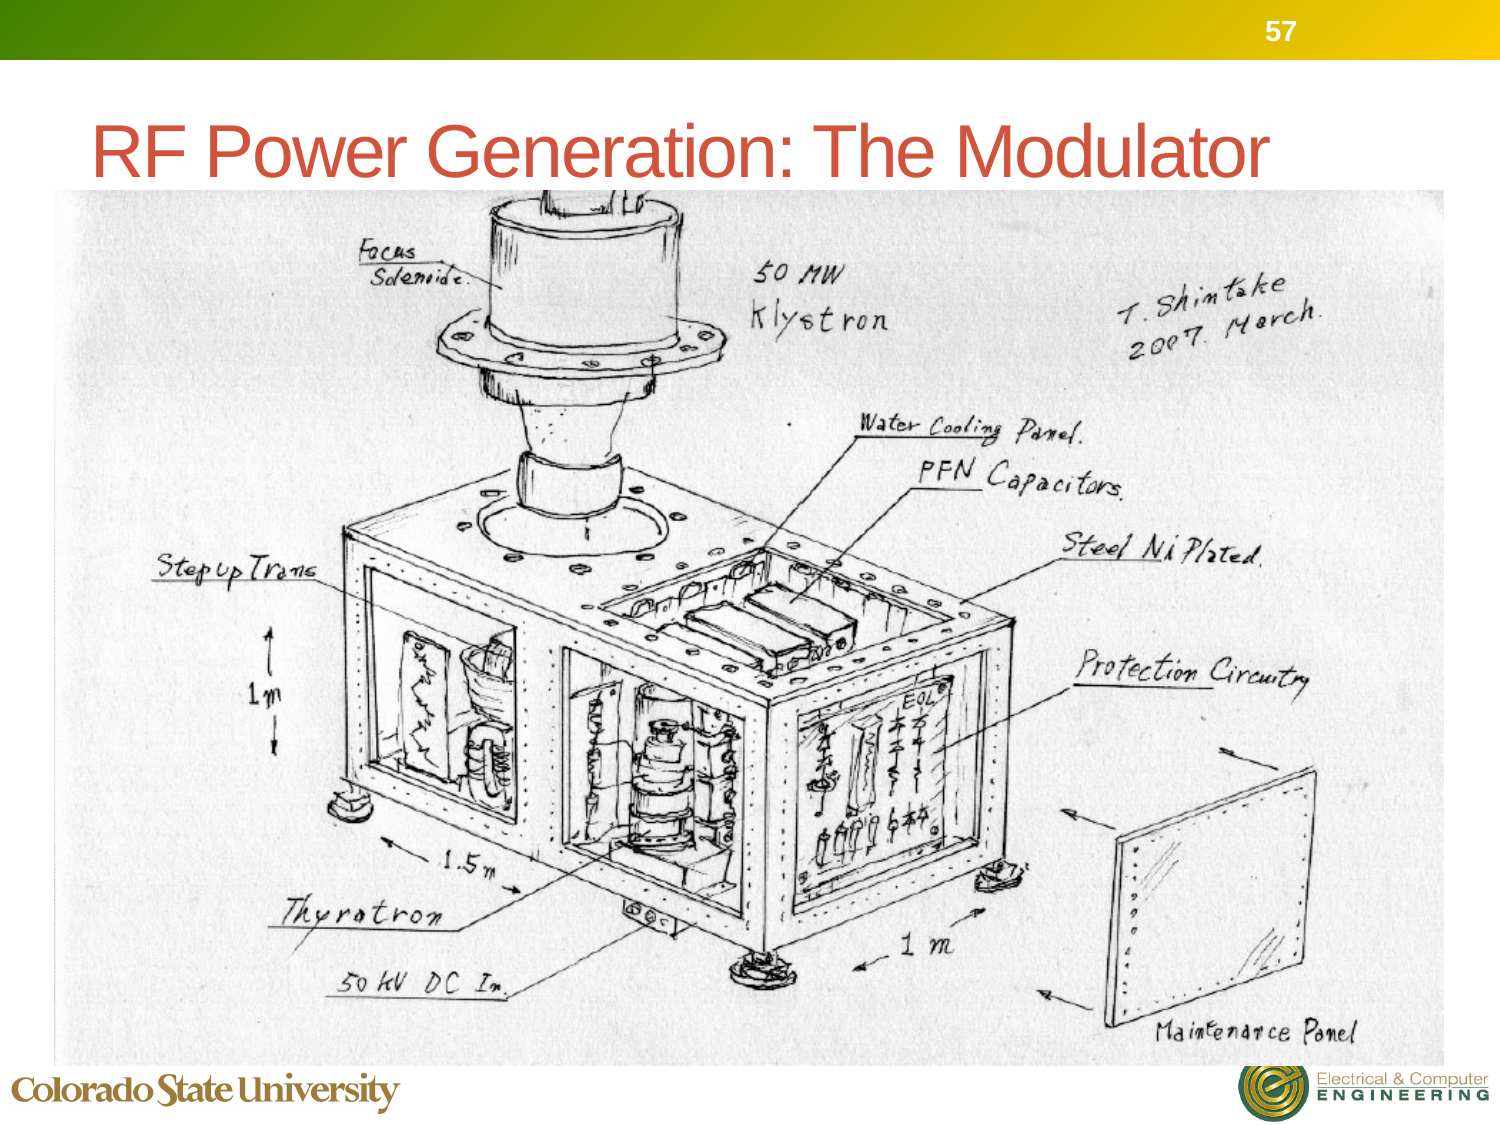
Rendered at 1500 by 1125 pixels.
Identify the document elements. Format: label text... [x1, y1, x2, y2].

title RF Power Generation: The Modulator [75, 87, 1425, 188]
slide_number 57 [1250, 3, 1425, 57]
picture [54, 190, 1489, 1122]
picture [11, 1072, 401, 1114]
